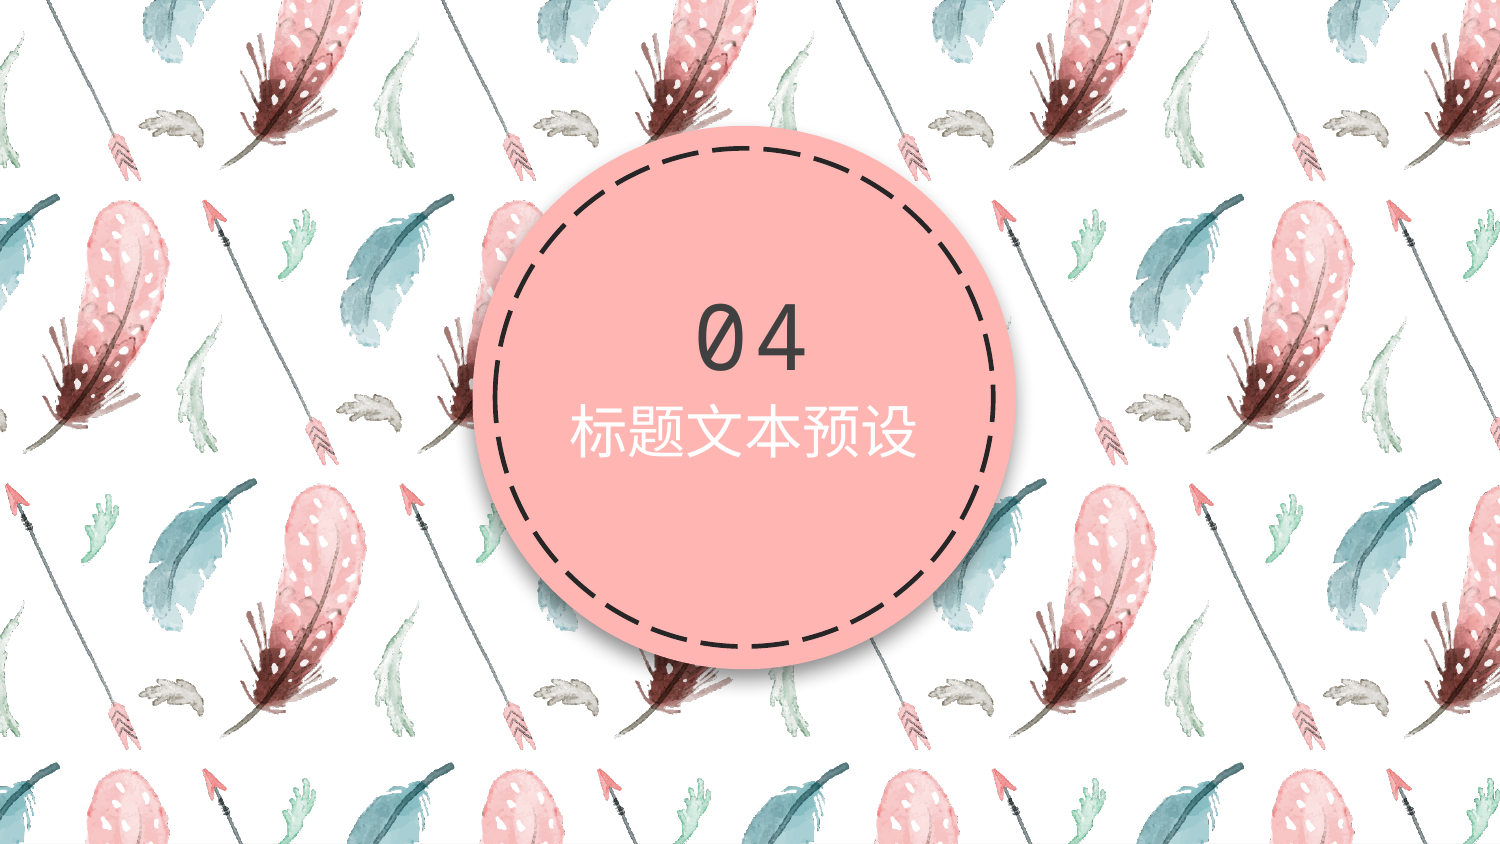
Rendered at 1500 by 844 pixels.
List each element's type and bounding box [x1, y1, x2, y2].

picture [0, 0, 1500, 844]
text_box [472, 125, 1017, 670]
